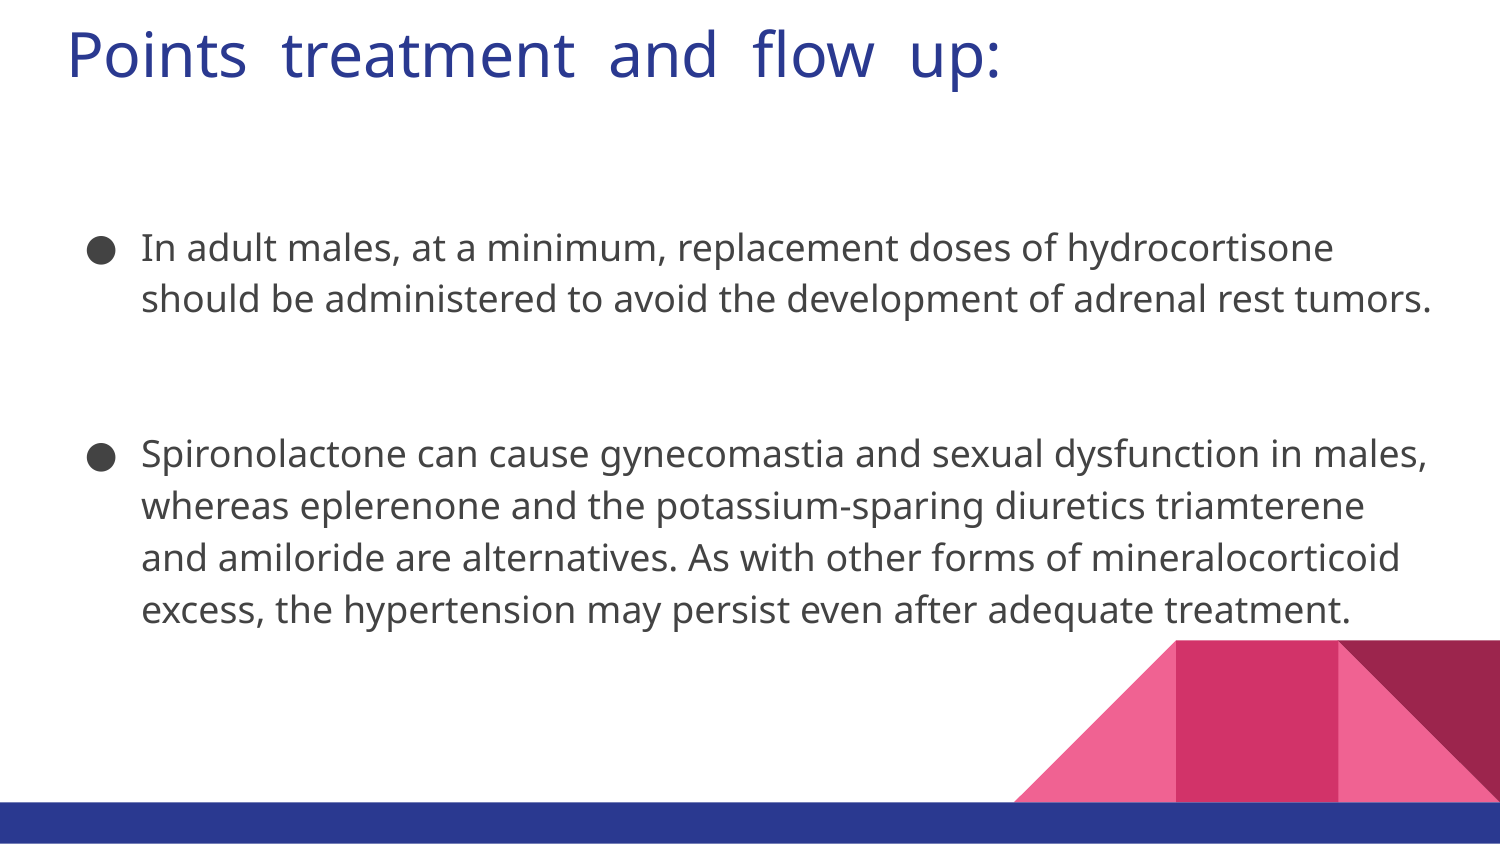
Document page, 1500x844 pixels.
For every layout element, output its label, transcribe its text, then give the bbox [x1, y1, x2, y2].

title Points treatment and flow up: [51, 0, 1449, 100]
list In adult males, at a minimum, replacement doses of hydrocortisone should be administered to avoid the development of adrenal rest tumors. Spironolactone can cause gynecomastia and sexual dysfunction in males, whereas eplerenone and the potassium-sparing diuretics triamterene and amiloride are alternatives. As with other forms of mineralocorticoid excess, the hypertension may persist even after adequate treatment. [51, 201, 1449, 750]
